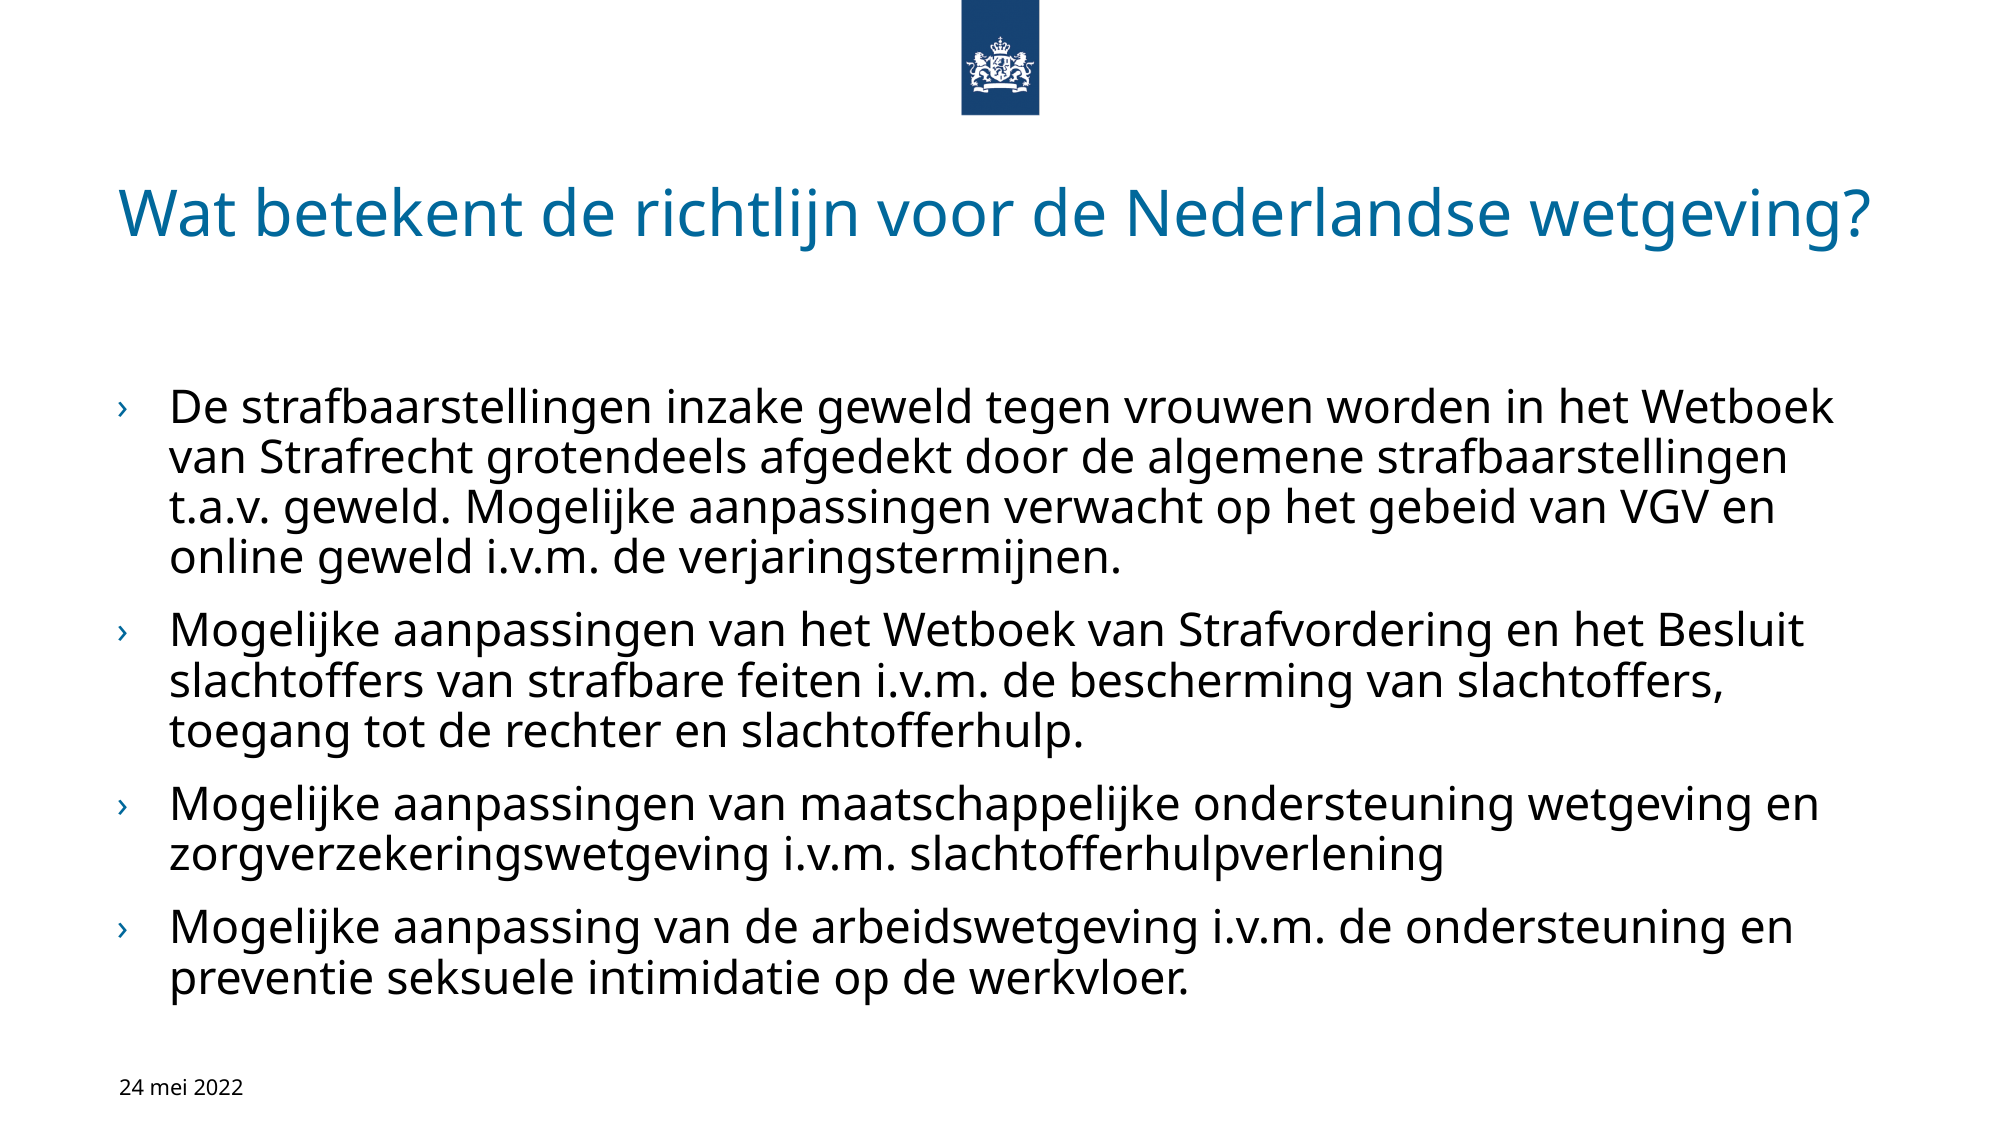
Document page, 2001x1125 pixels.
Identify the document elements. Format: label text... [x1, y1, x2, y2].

list De strafbaarstellingen inzake geweld tegen vrouwen worden in het Wetboek van Strafrecht grotendeels afgedekt door de algemene strafbaarstellingen t.a.v. geweld. Mogelijke aanpassingen verwacht op het gebeid van VGV en online geweld i.v.m. de verjaringstermijnen. Mogelijke aanpassingen van het Wetboek van Strafvordering en het Besluit slachtoffers van strafbare feiten i.v.m. de bescherming van slachtoffers, toegang tot de rechter en slachtofferhulp. Mogelijke aanpassingen van maatschappelijke ondersteuning wetgeving en zorgverzekeringswetgeving i.v.m. slachtofferhulpverlening Mogelijke aanpassing van de arbeidswetgeving i.v.m. de ondersteuning en preventie seksuele intimidatie op de werkvloer. [101, 375, 1894, 1021]
picture [0, 0, 2000, 293]
title Wat betekent de richtlijn voor de Nederlandse wetgeving? [104, 172, 1897, 329]
slide_number 24 mei 2022 [104, 1073, 925, 1117]
